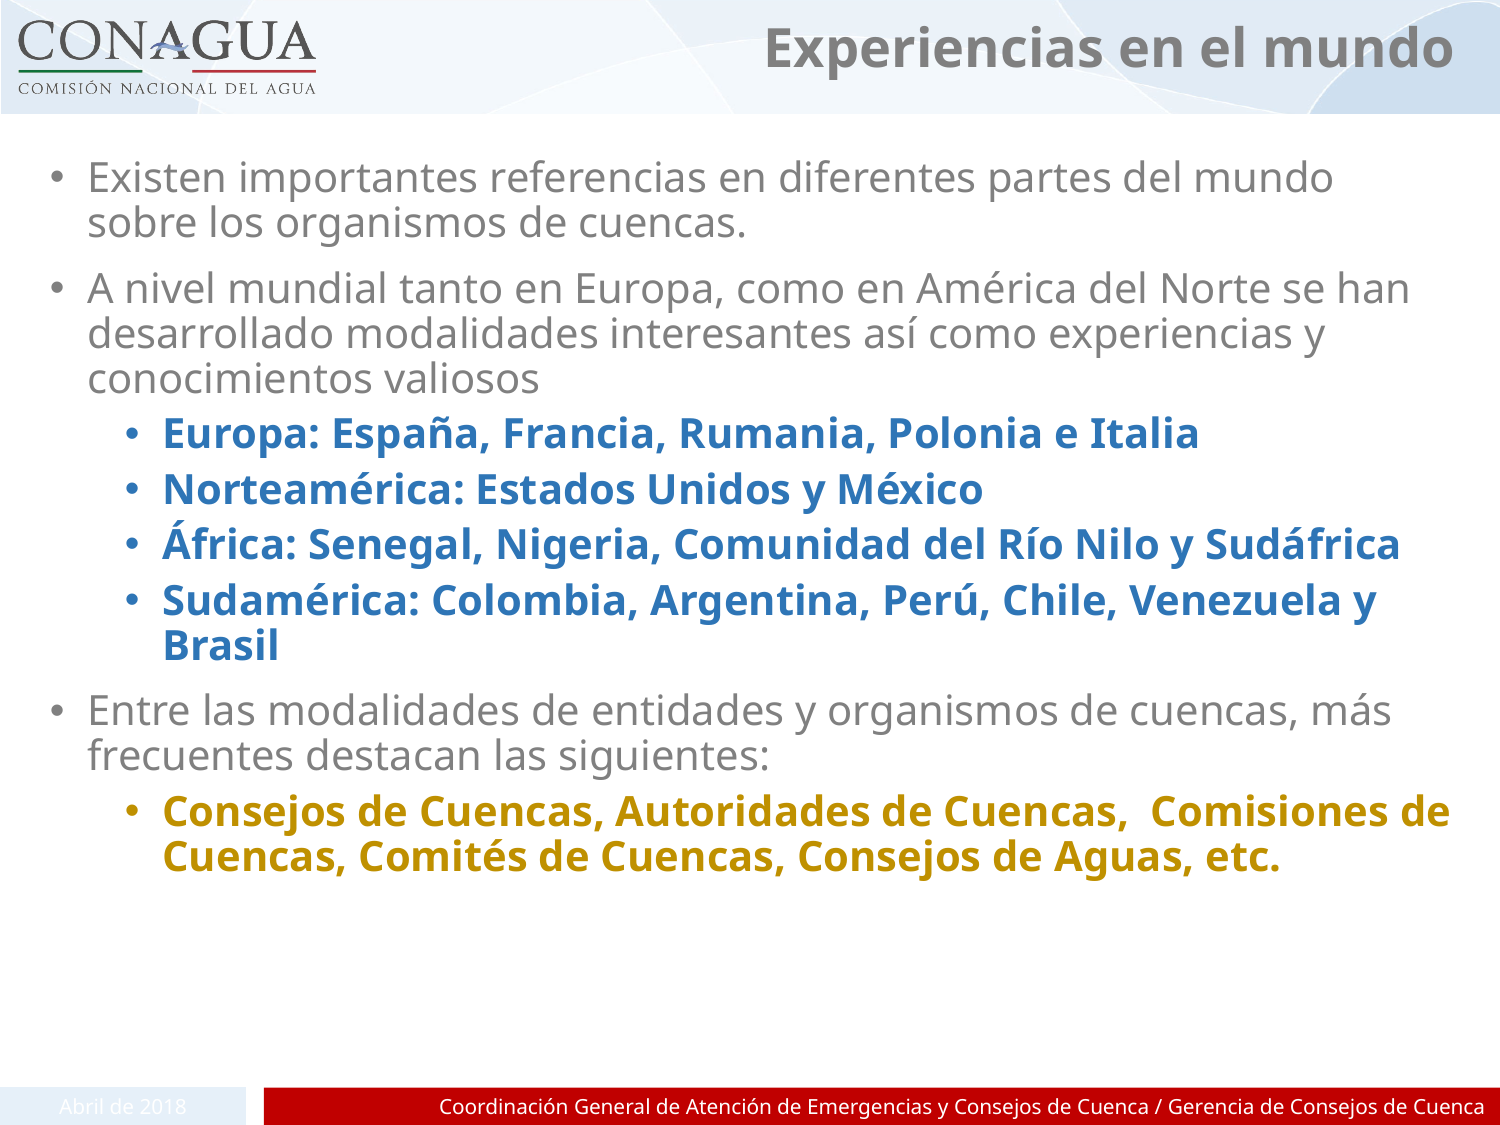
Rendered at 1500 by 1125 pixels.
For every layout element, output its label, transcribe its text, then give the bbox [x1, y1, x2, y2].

list Existen importantes referencias en diferentes partes del mundo sobre los organismos de cuencas. A nivel mundial tanto en Europa, como en América del Norte se han desarrollado modalidades interesantes así como experiencias y conocimientos valiosos Europa: España, Francia, Rumania, Polonia e Italia Norteamérica: Estados Unidos y México África: Senegal, Nigeria, Comunidad del Río Nilo y Sudáfrica Sudamérica: Colombia, Argentina, Perú, Chile, Venezuela y Brasil Entre las modalidades de entidades y organismos de cuencas, más frecuentes destacan las siguientes: Consejos de Cuencas, Autoridades de Cuencas, Comisiones de Cuencas, Comités de Cuencas, Consejos de Aguas, etc. [34, 149, 1471, 1071]
title Experiencias en el mundo [360, 7, 1471, 94]
picture [2, 0, 1500, 114]
